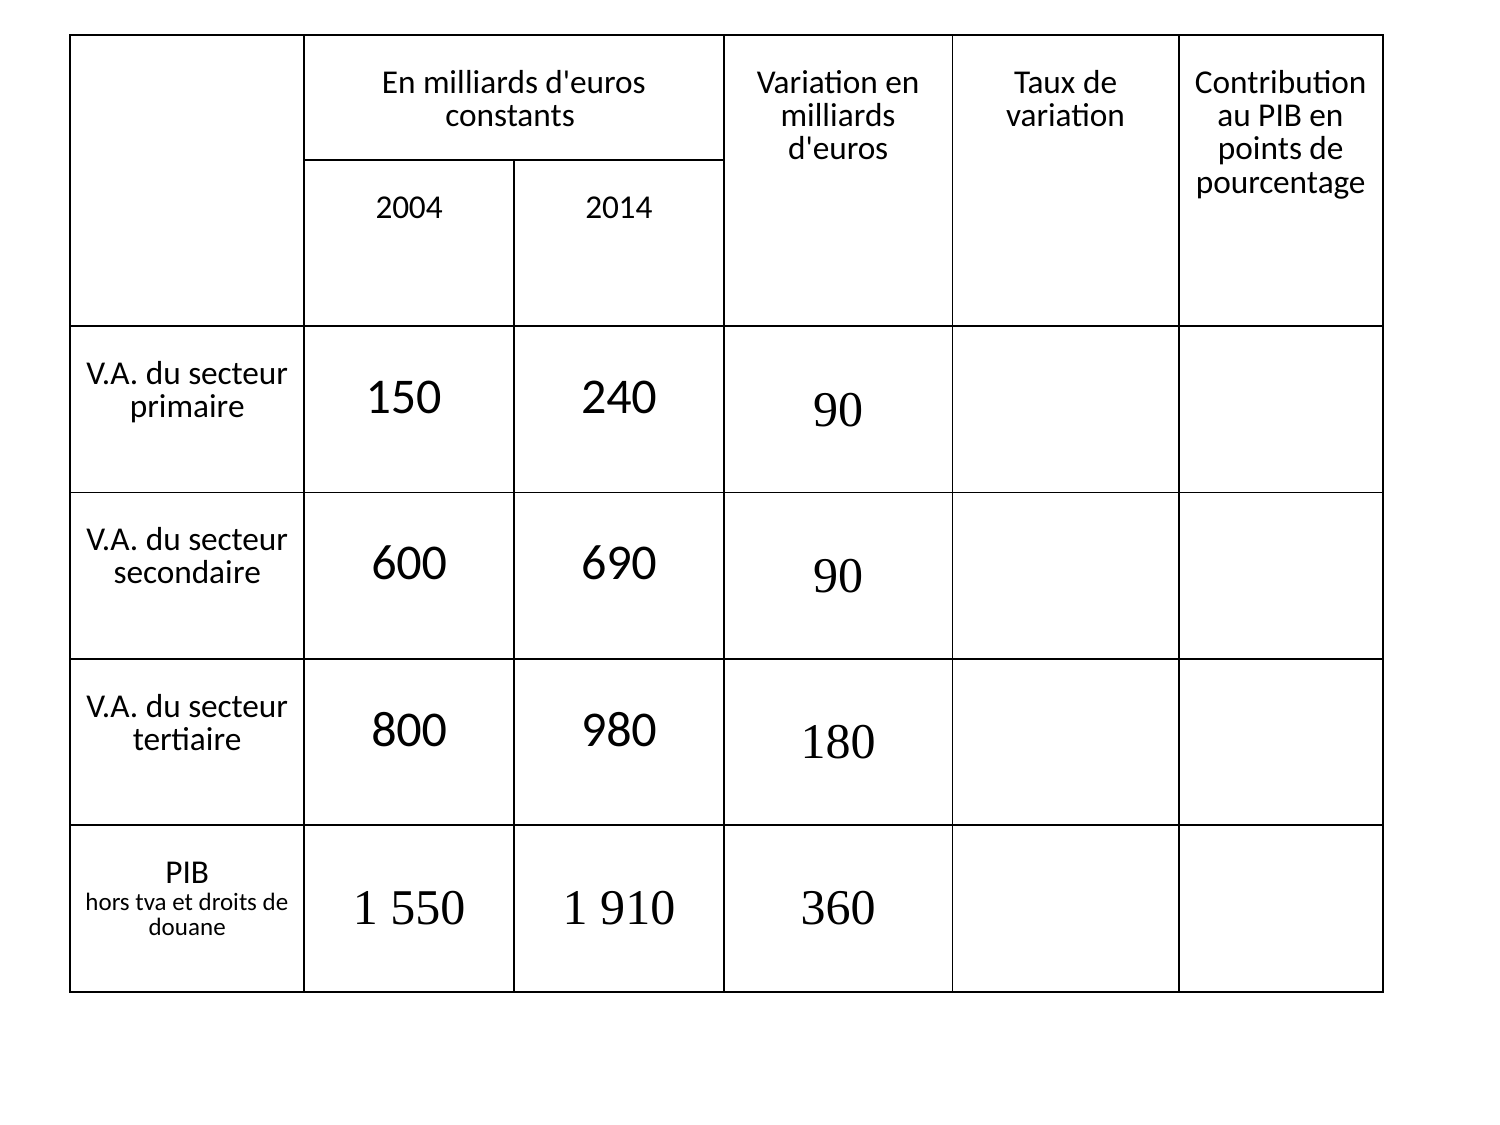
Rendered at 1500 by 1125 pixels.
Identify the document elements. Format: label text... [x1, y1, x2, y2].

table_cell V.A. du secteur tertiaire [71, 660, 303, 824]
table_cell 600 [305, 493, 513, 658]
table_cell [953, 327, 1178, 492]
table_cell 240 [515, 327, 723, 492]
table_cell 90 [725, 493, 952, 658]
table_cell V.A. du secteur primaire [71, 327, 303, 492]
table_header En milliards d'euros constants [305, 36, 723, 159]
table_cell 1 910 [515, 826, 723, 991]
table_cell [1180, 826, 1382, 991]
table_cell [953, 493, 1178, 658]
table_cell 360 [725, 826, 952, 991]
table_cell 690 [515, 493, 723, 658]
table_cell 90 [725, 327, 952, 492]
table_cell [1180, 327, 1382, 492]
table_cell 2004 [305, 161, 513, 325]
table_cell 180 [725, 660, 952, 824]
table_cell V.A. du secteur secondaire [71, 493, 303, 658]
table_header Taux de variation [953, 36, 1178, 325]
table_cell [1180, 660, 1382, 824]
table_cell [953, 660, 1178, 824]
table_cell 2014 [515, 161, 723, 325]
table_cell 980 [515, 660, 723, 824]
table_cell [953, 826, 1178, 991]
table_cell PIB hors tva et droits de douane [71, 826, 303, 991]
table_header Contribution au PIB en points de pourcentage [1180, 36, 1382, 325]
table_header Variation en milliards d'euros [725, 36, 952, 325]
table_cell 800 [305, 660, 513, 824]
table_cell [1180, 493, 1382, 658]
table_header [71, 36, 303, 325]
table_cell 1 550 [305, 826, 513, 991]
table_cell 150 [305, 327, 513, 492]
